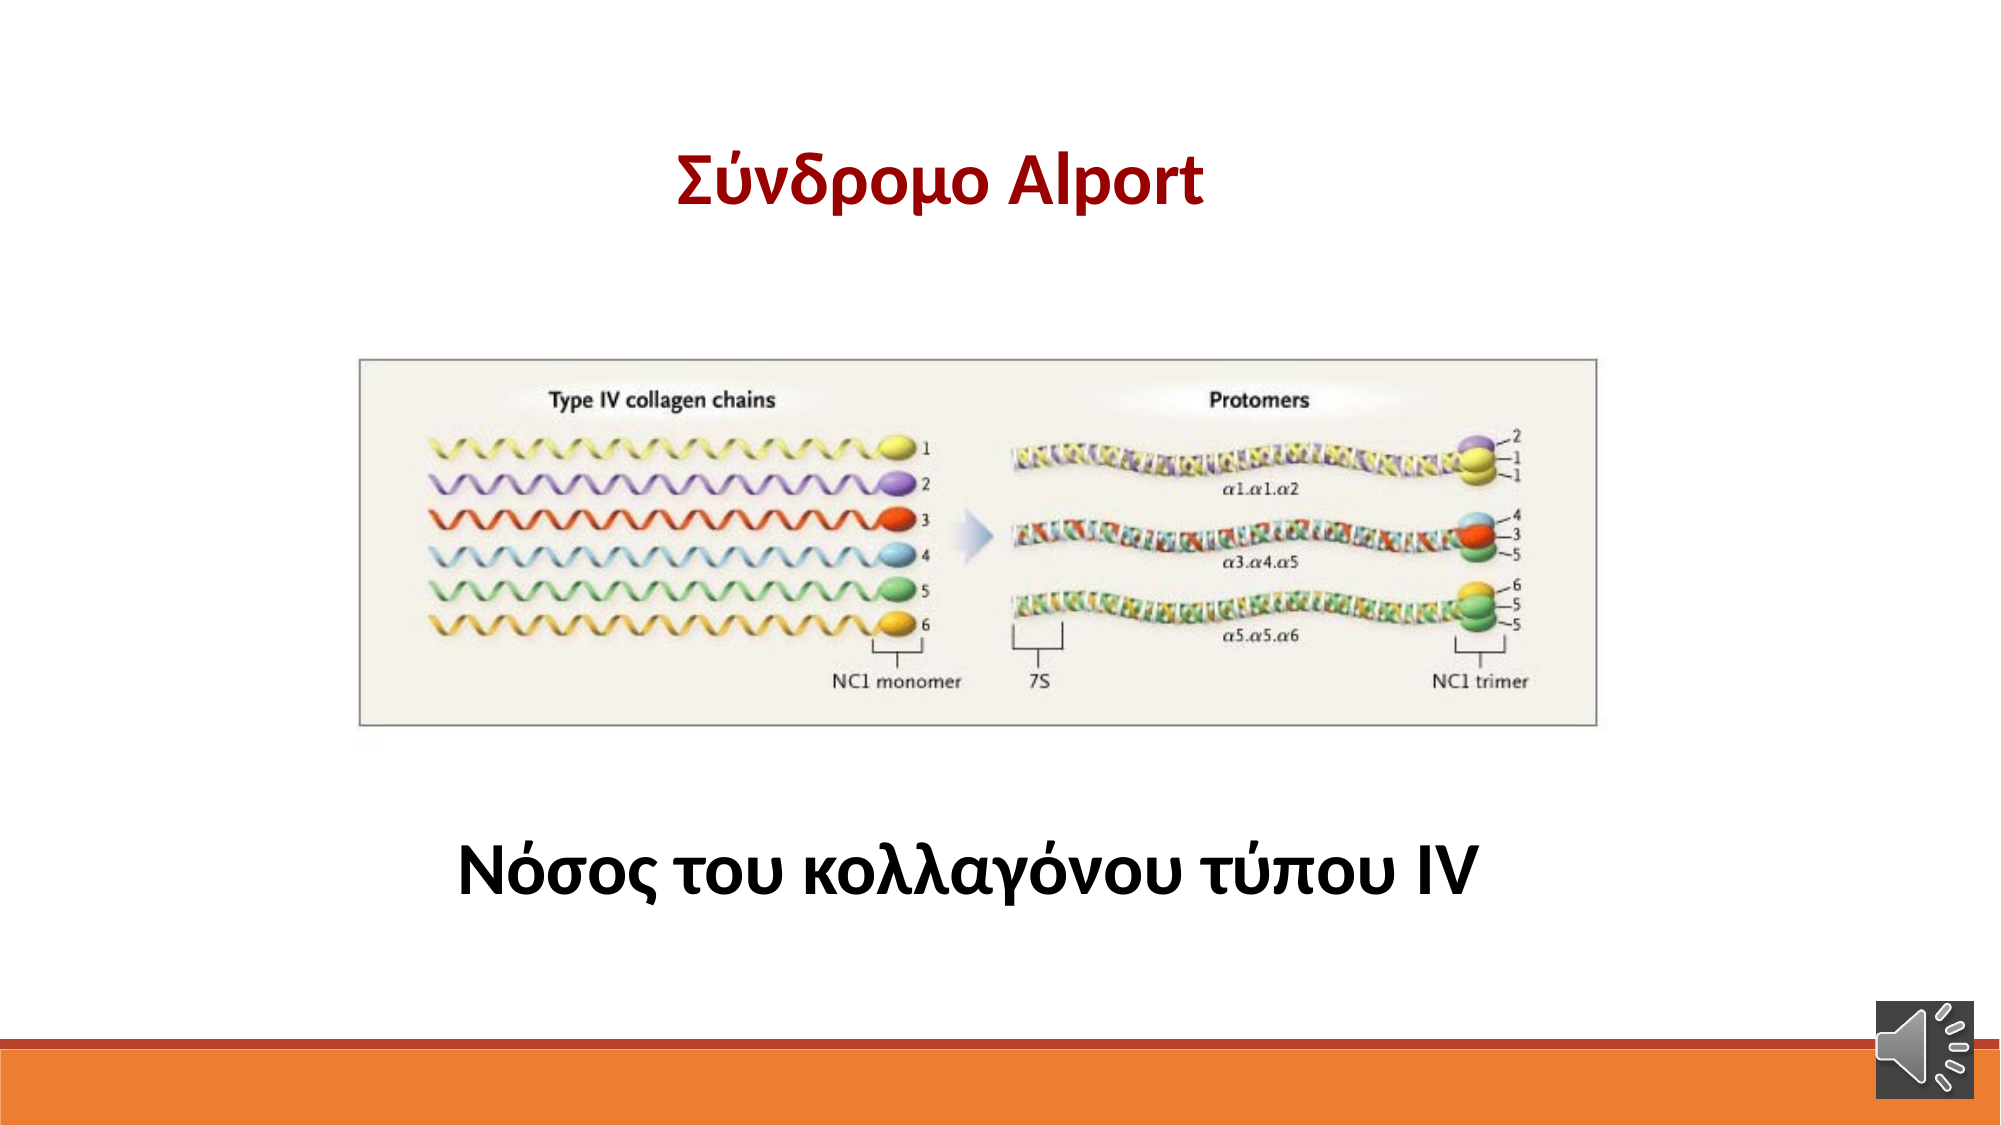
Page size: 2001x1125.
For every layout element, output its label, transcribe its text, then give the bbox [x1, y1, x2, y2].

picture [1874, 999, 1976, 1101]
picture [327, 327, 1629, 758]
text_box Σύνδρομο Alport [663, 121, 1294, 227]
text_box Νόσος του κολλαγόνου τύπου IV [442, 812, 1565, 917]
